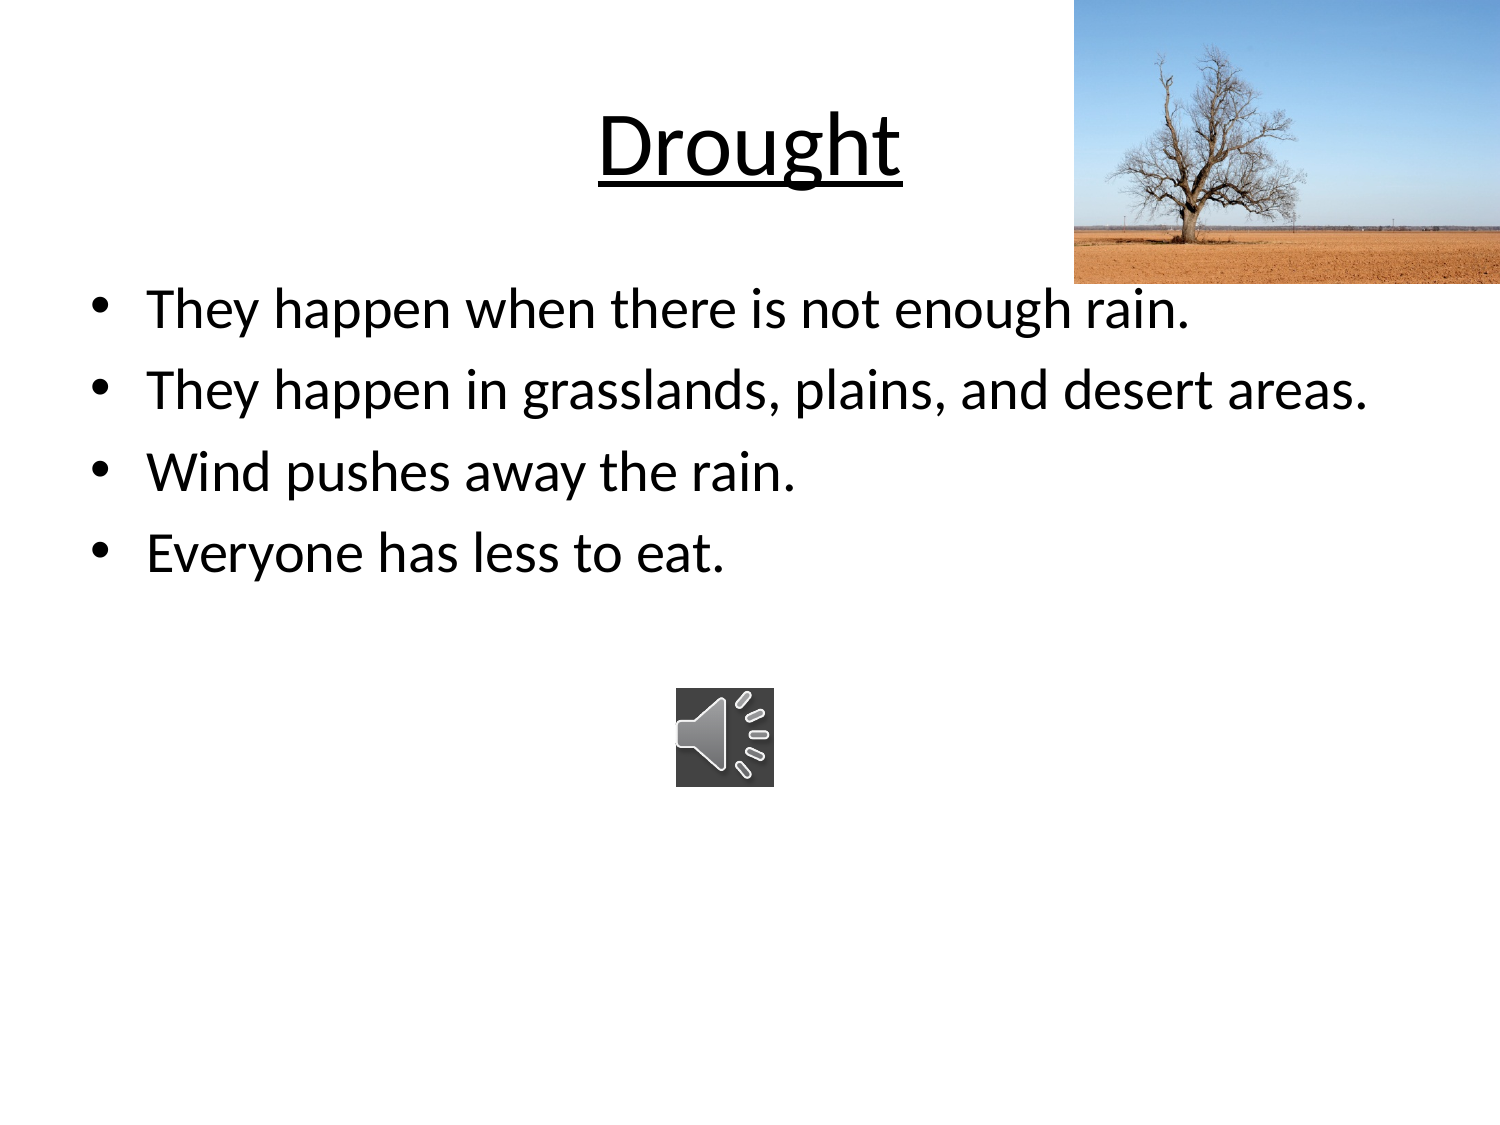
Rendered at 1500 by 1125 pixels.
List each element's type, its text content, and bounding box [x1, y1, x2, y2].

title Drought [75, 45, 1069, 233]
picture [674, 687, 776, 788]
picture [1074, 0, 1500, 284]
list They happen when there is not enough rain. They happen in grasslands, plains, and desert areas. Wind pushes away the rain. Everyone has less to eat. [75, 262, 1425, 1005]
